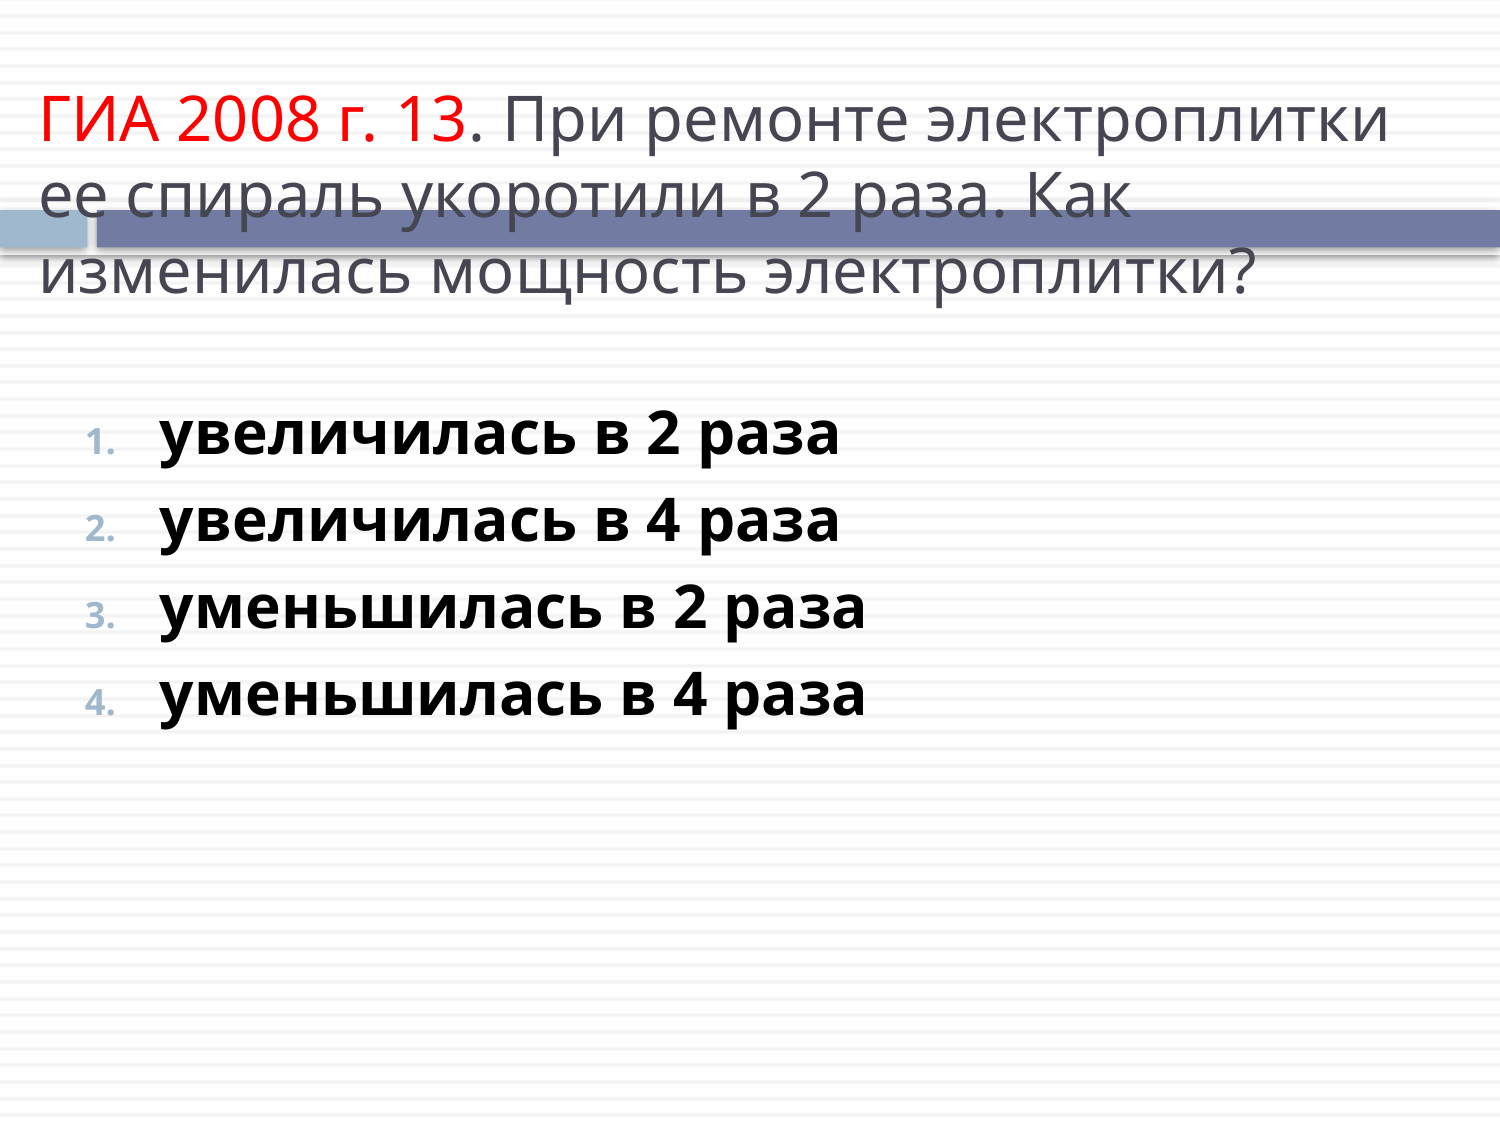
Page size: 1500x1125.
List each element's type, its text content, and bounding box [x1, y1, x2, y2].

title ГИА 2008 г. 13. При ремонте электроплитки ее спираль укоротили в 2 раза. Как изменилась мощность электроплитки? [23, 45, 1418, 340]
list увеличилась в 2 раза увеличилась в 4 раза уменьшилась в 2 раза уменьшилась в 4 раза [70, 386, 1442, 1067]
